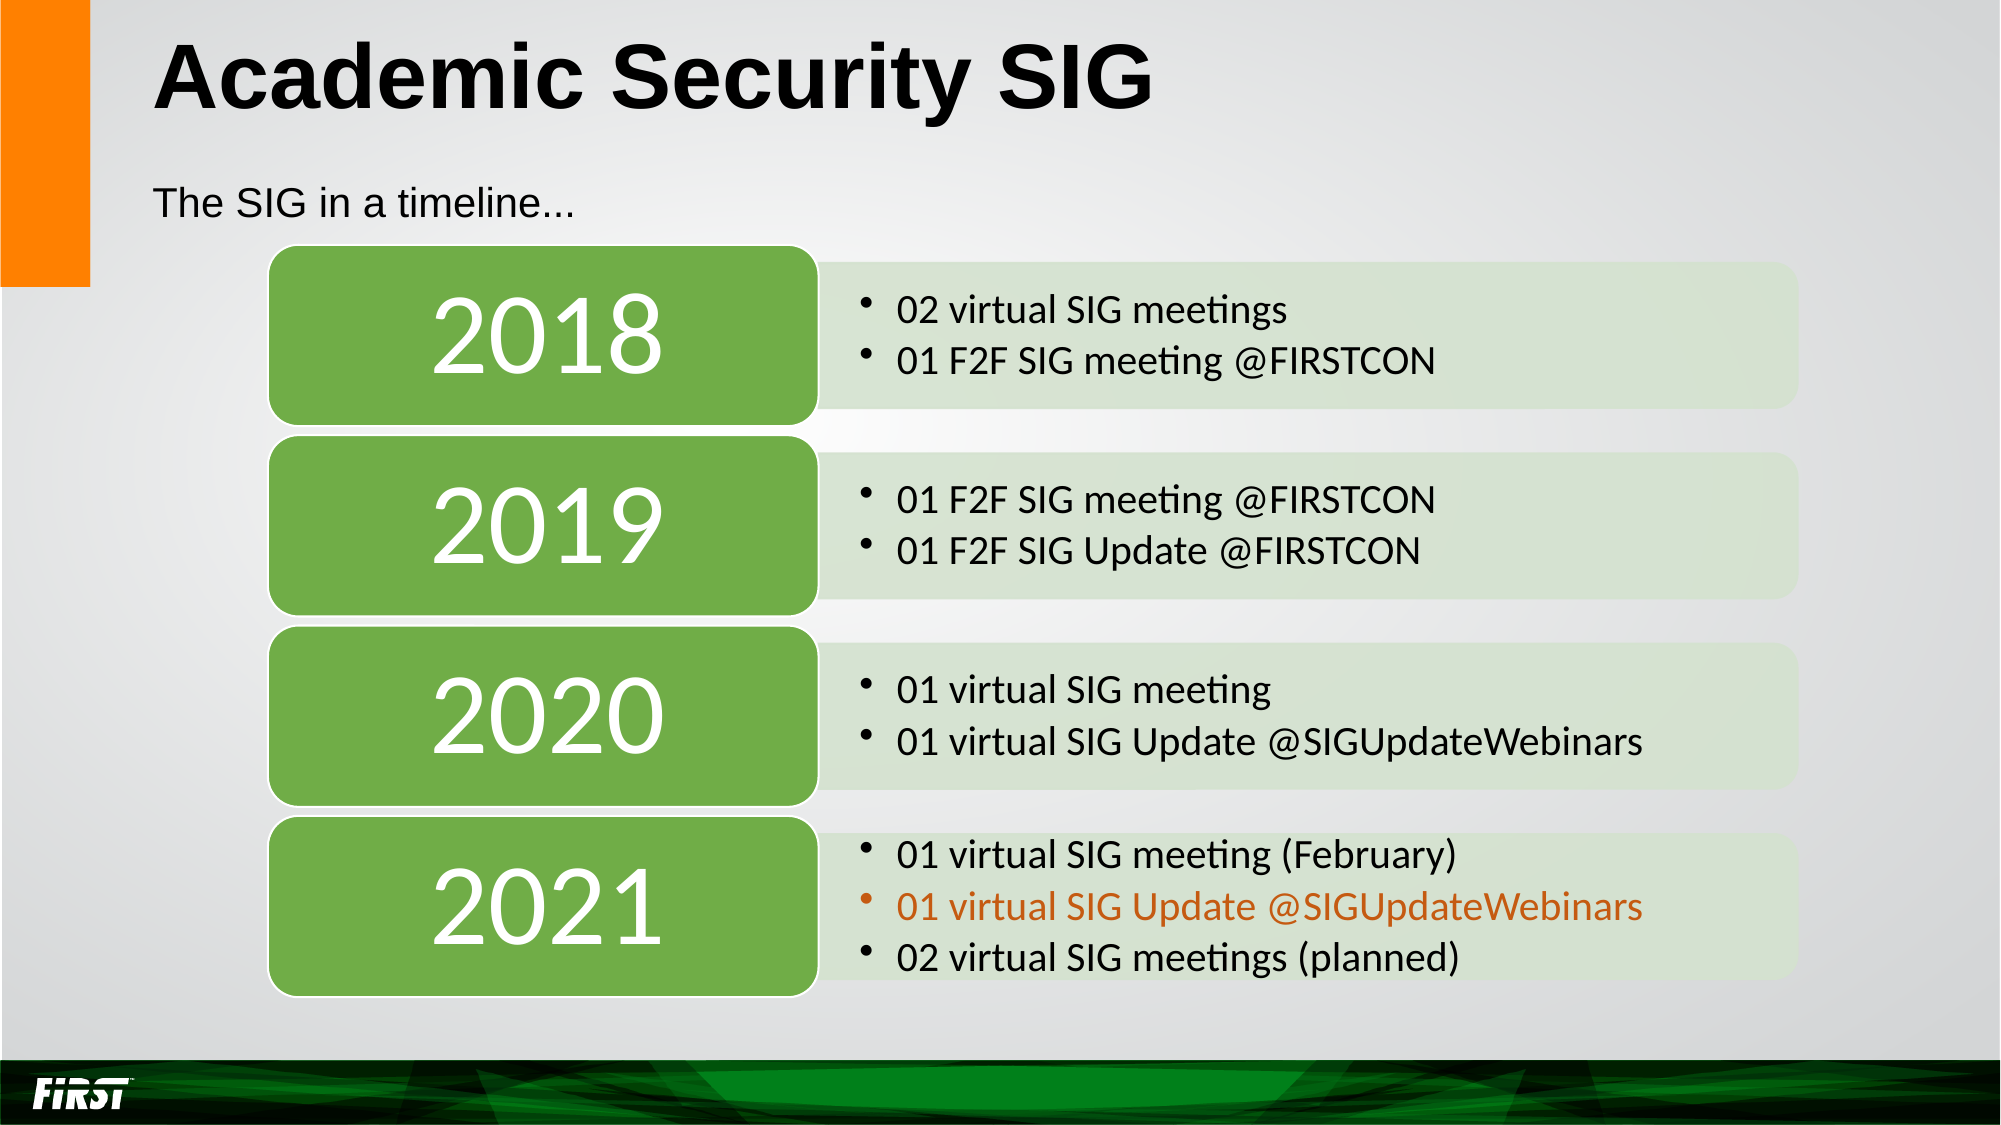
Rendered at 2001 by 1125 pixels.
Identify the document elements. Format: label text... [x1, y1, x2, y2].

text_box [267, 244, 1798, 998]
text_box The SIG in a timeline... [137, 168, 1702, 234]
picture [0, 0, 2001, 1125]
title Academic Security SIG [137, 0, 1863, 202]
